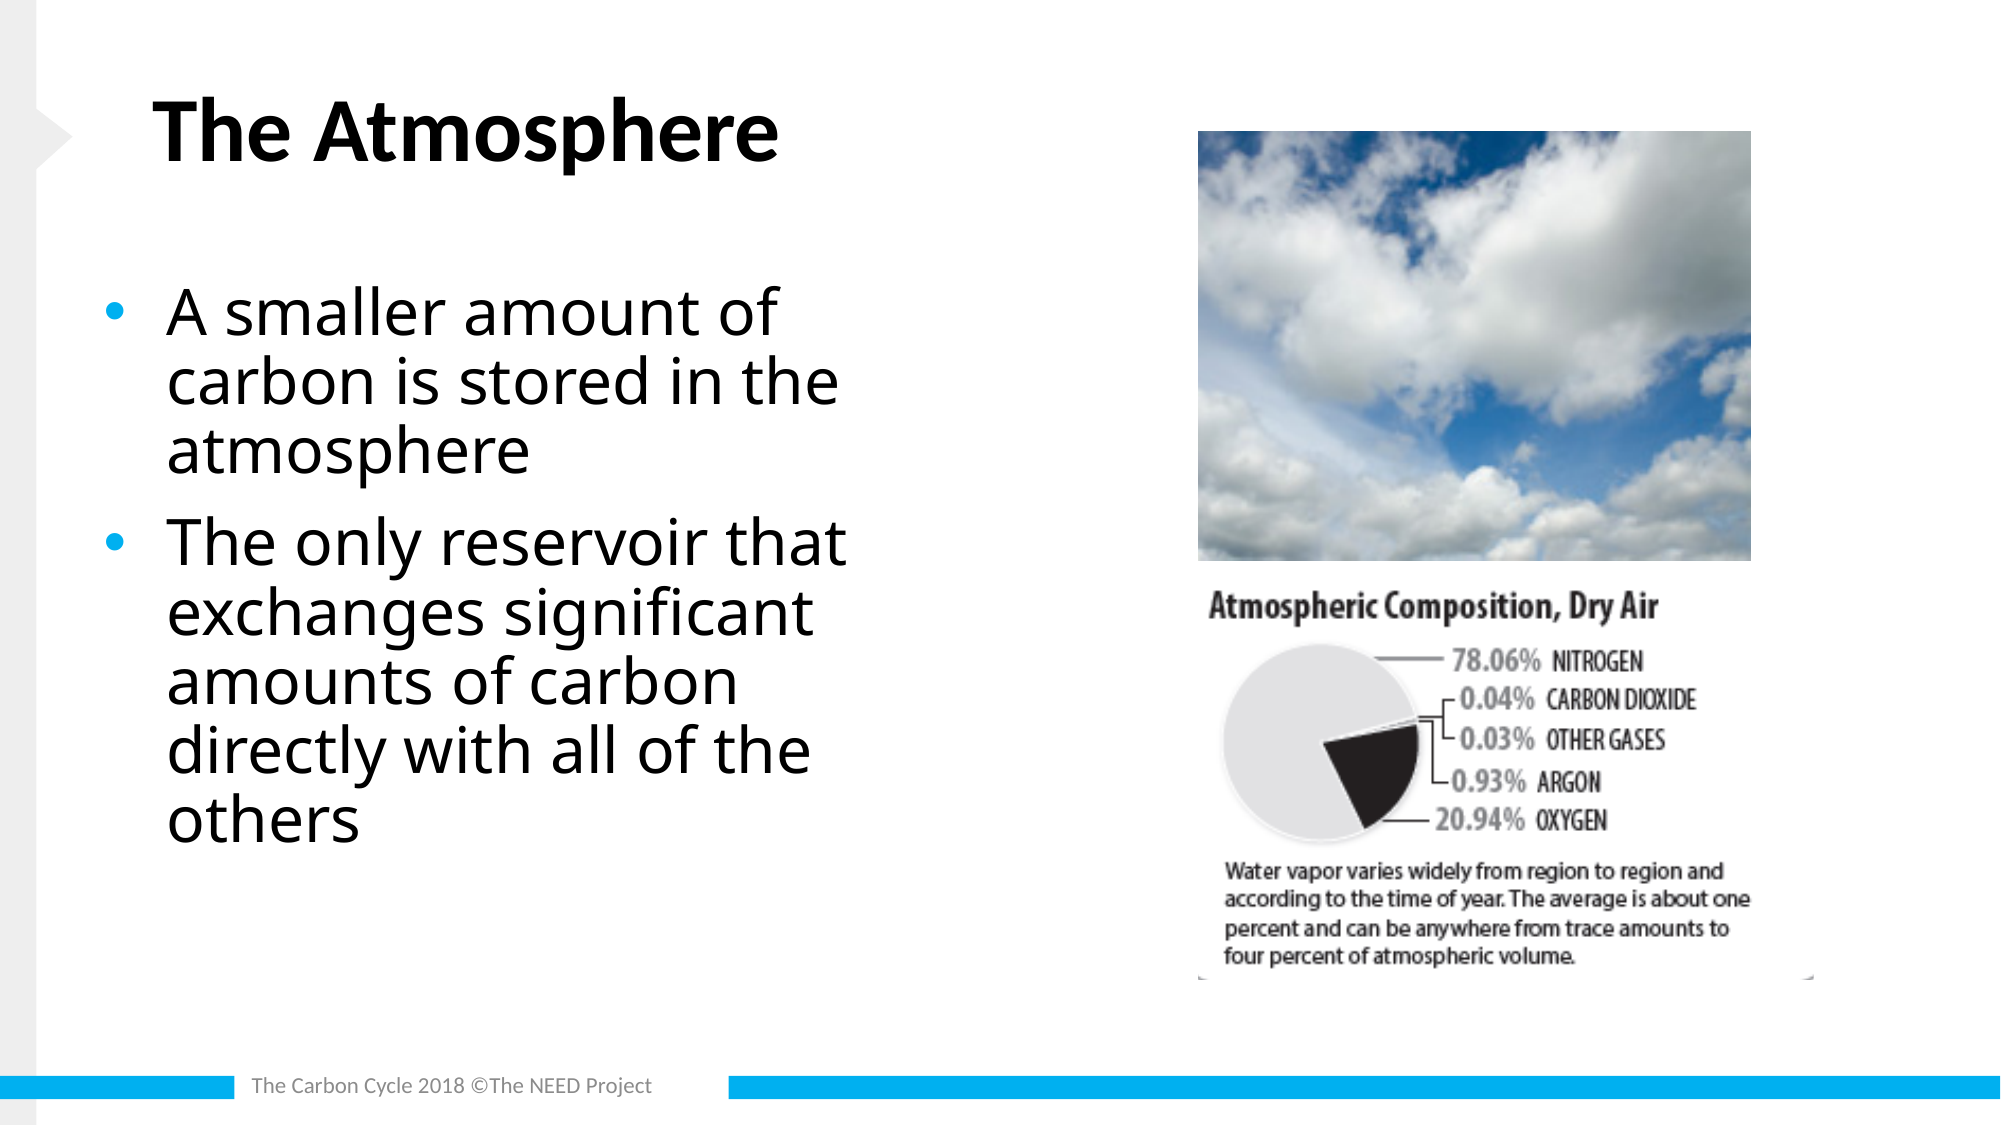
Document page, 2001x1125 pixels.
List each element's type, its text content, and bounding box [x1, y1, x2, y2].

picture [1198, 589, 1814, 980]
list A smaller amount of carbon is stored in the atmosphere The only reservoir that exchanges significant amounts of carbon directly with all of the others [88, 272, 930, 884]
footer The Carbon Cycle 2018 ©The NEED Project [236, 1054, 729, 1115]
picture [1198, 131, 1751, 561]
title The Atmosphere [137, 59, 1867, 204]
